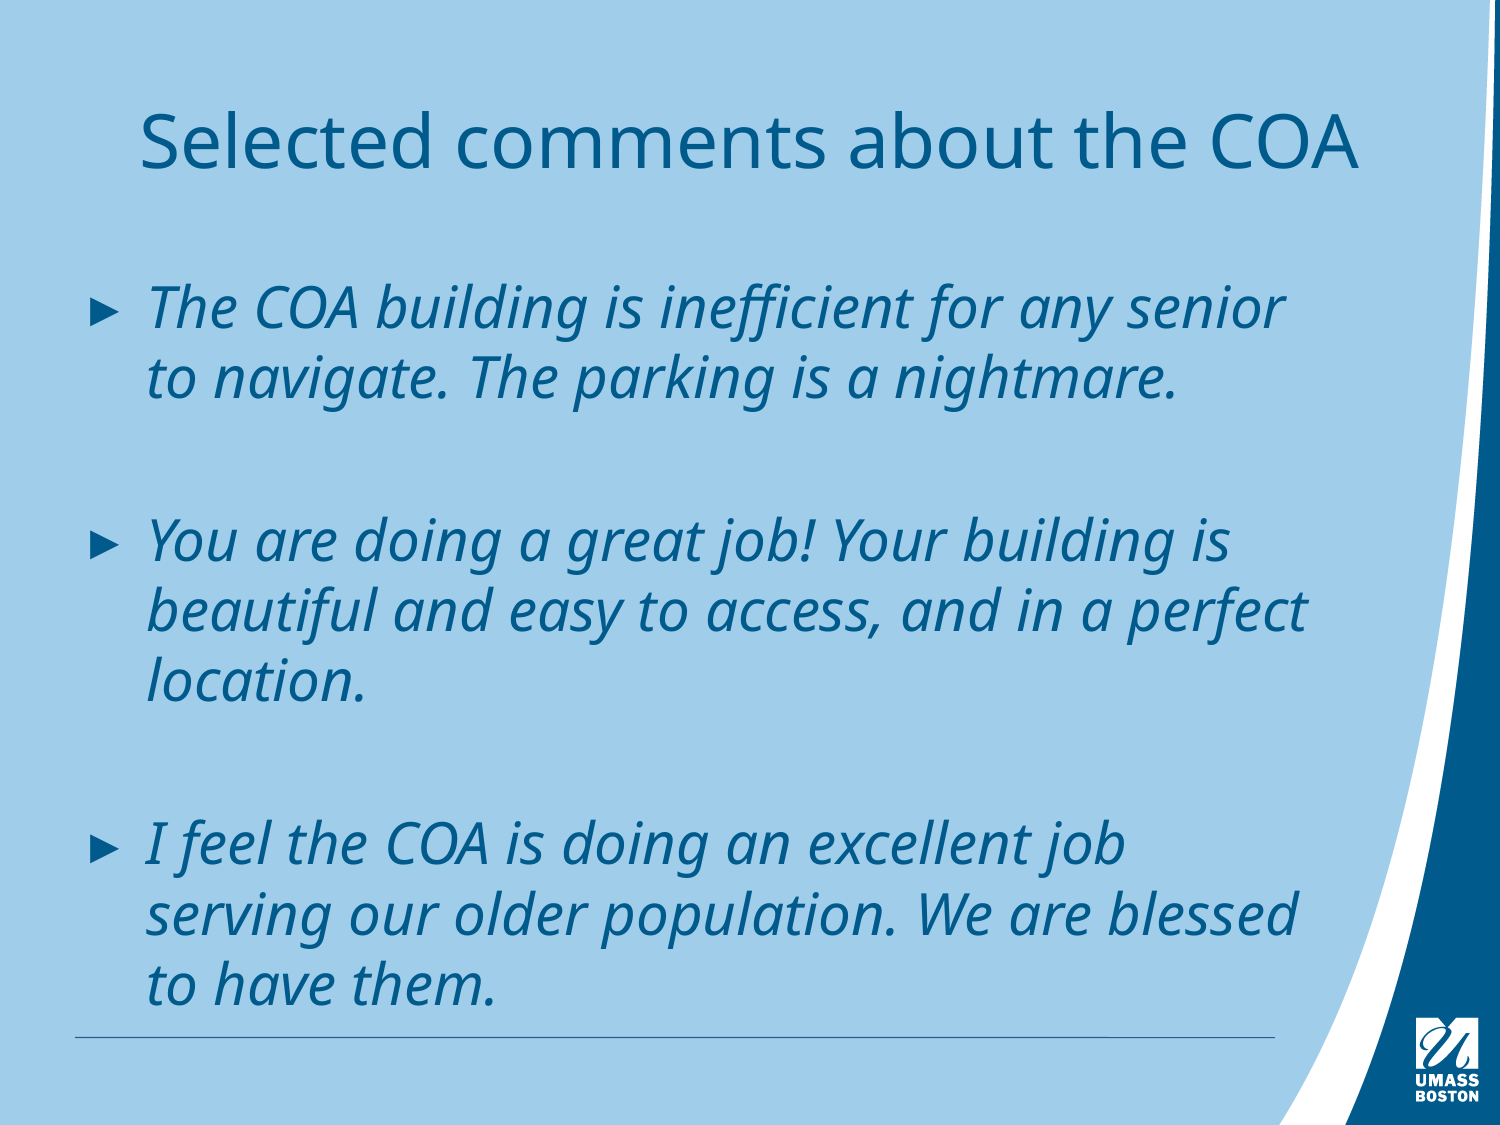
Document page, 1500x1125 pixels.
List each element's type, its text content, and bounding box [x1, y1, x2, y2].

picture [0, 0, 1500, 1125]
list The COA building is inefficient for any senior to navigate. The parking is a nightmare. You are doing a great job! Your building is beautiful and easy to access, and in a perfect location. I feel the COA is doing an excellent job serving our older population. We are blessed to have them. [75, 262, 1338, 1005]
title Selected comments about the COA [75, 45, 1425, 233]
